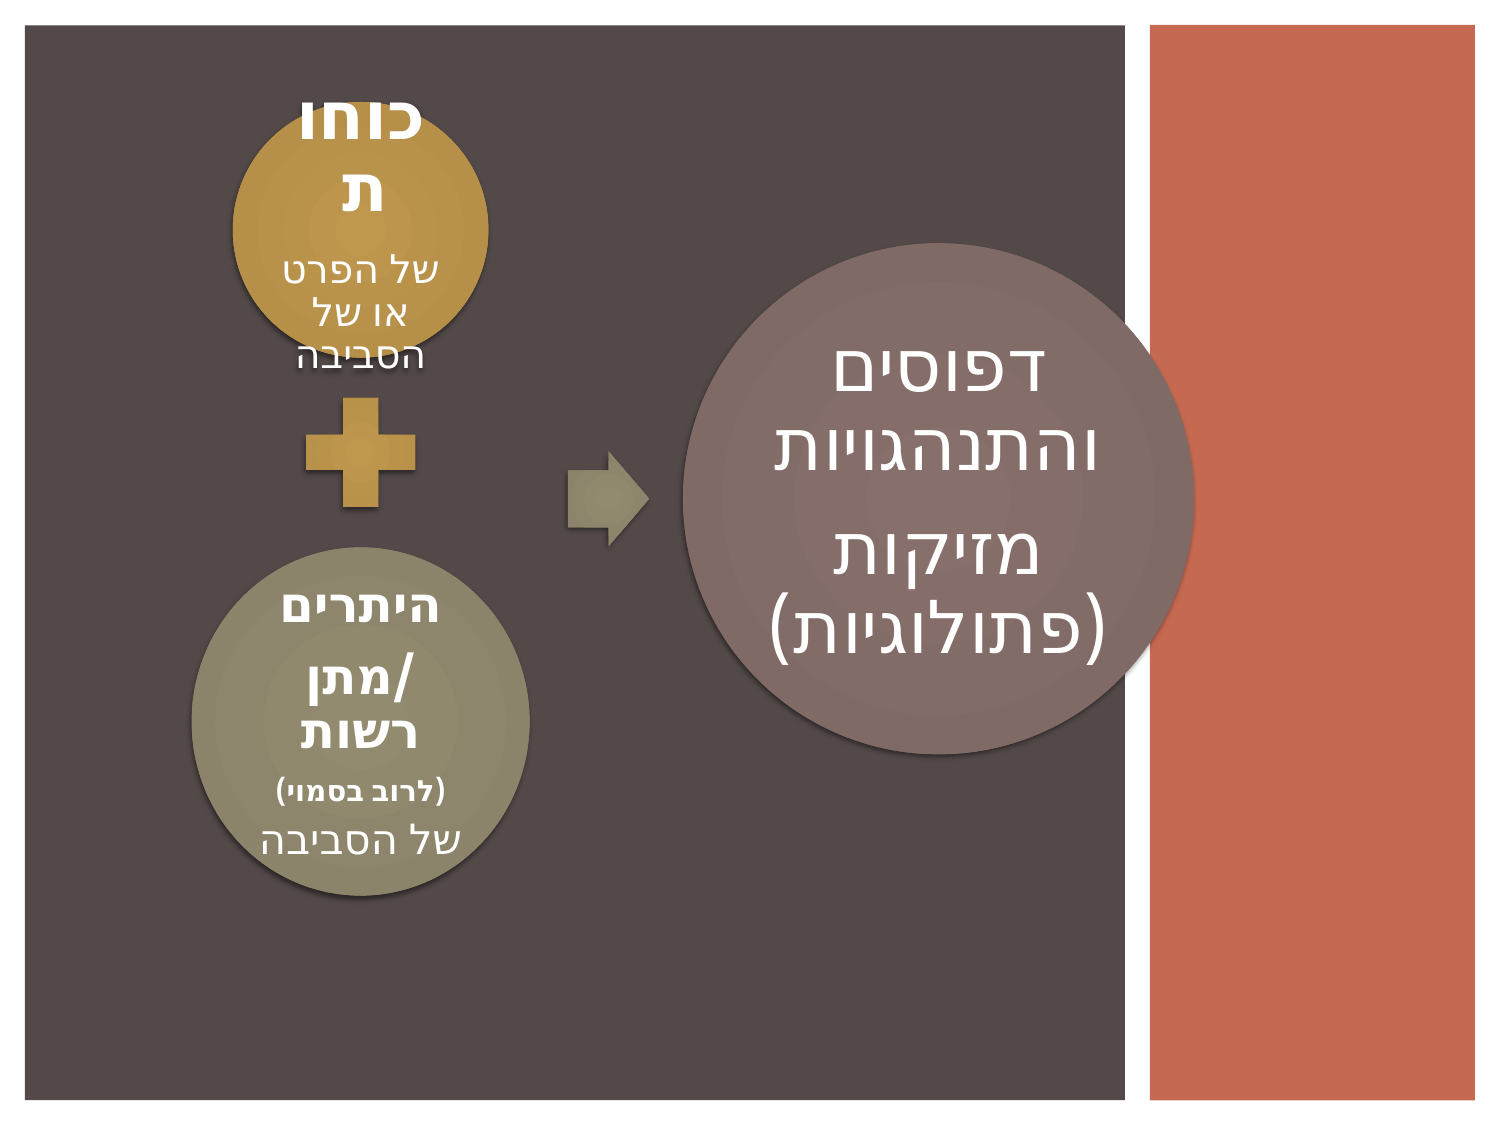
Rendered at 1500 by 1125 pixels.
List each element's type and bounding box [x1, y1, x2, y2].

text_box [123, 101, 1263, 897]
